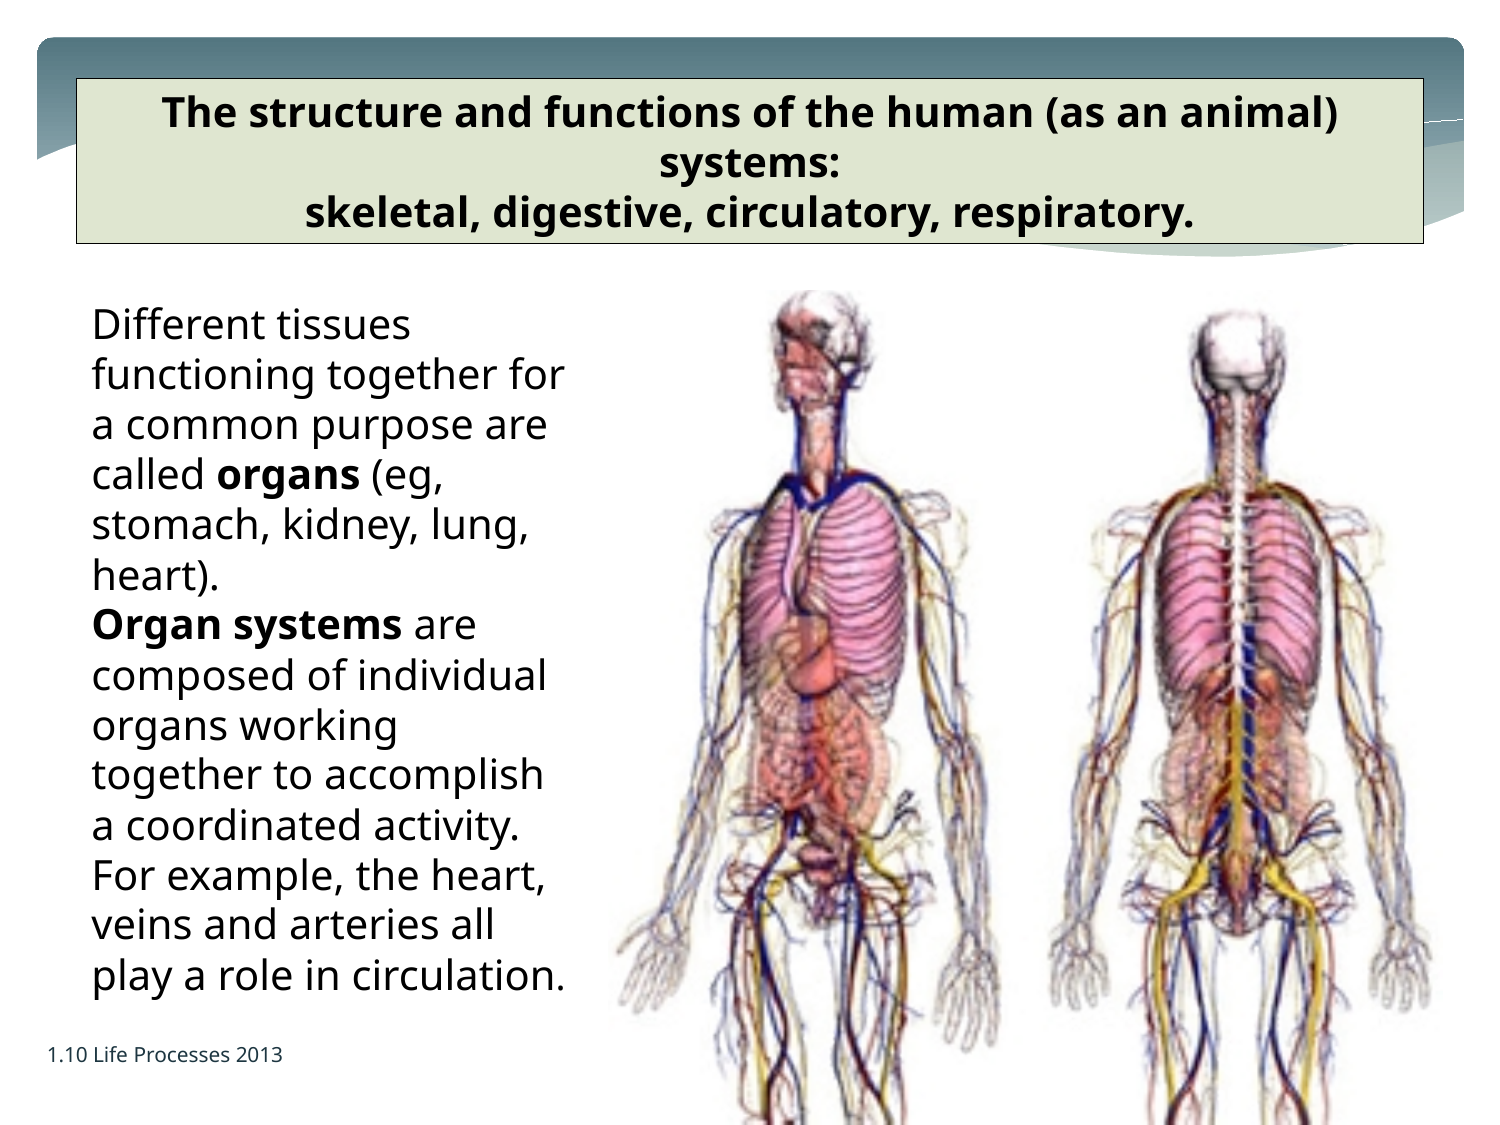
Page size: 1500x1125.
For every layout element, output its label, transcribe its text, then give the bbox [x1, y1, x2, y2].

text_box Different tissues functioning together for a common purpose are called organs (eg, stomach, kidney, lung, heart). Organ systems are composed of individual organs working together to accomplish a coordinated activity. For example, the heart, veins and arteries all play a role in circulation. [76, 290, 584, 1006]
footer 1.10 Life Processes 2013 [31, 1025, 602, 1086]
text_box The structure and functions of the human (as an animal) systems: skeletal, digestive, circulatory, respiratory. [76, 78, 1424, 244]
picture [607, 290, 1443, 1125]
